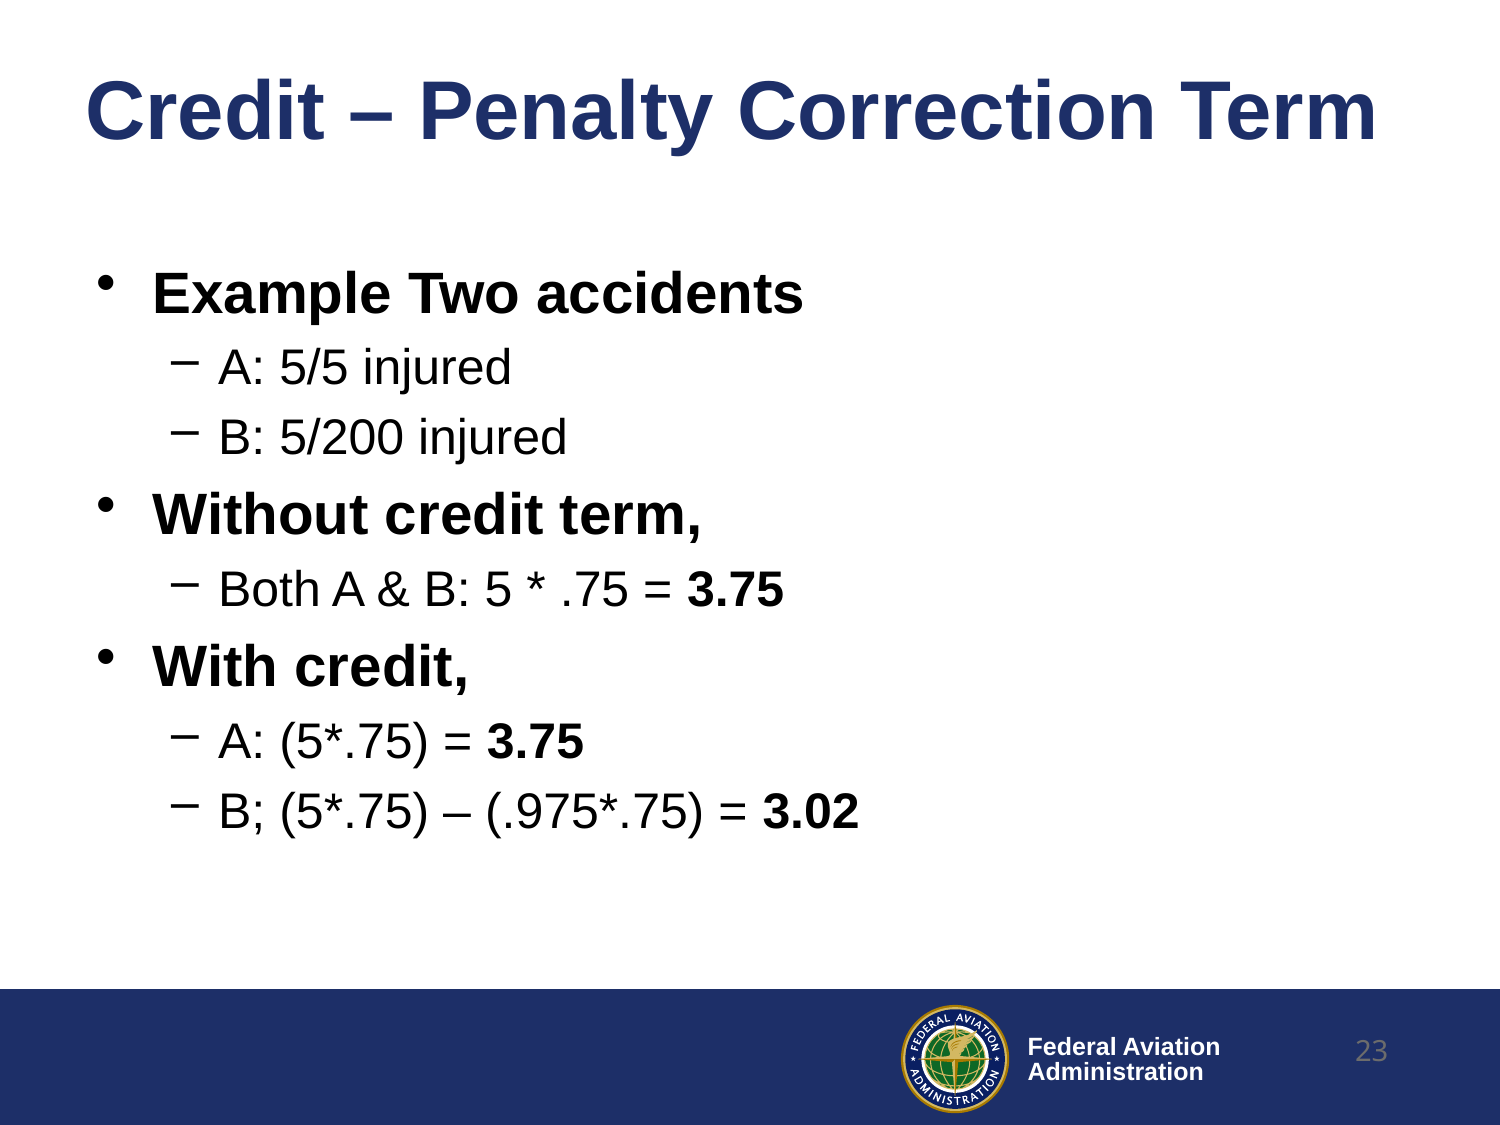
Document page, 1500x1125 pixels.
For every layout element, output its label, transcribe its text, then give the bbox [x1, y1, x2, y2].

slide_number 23 [1226, 1025, 1404, 1100]
list Example Two accidents A: 5/5 injured B: 5/200 injured Without credit term, Both A & B: 5 * .75 = 3.75 With credit, A: (5*.75) = 3.75 B; (5*.75) – (.975*.75) = 3.02 [81, 247, 1402, 968]
title Credit – Penalty Correction Term [70, 56, 1461, 157]
